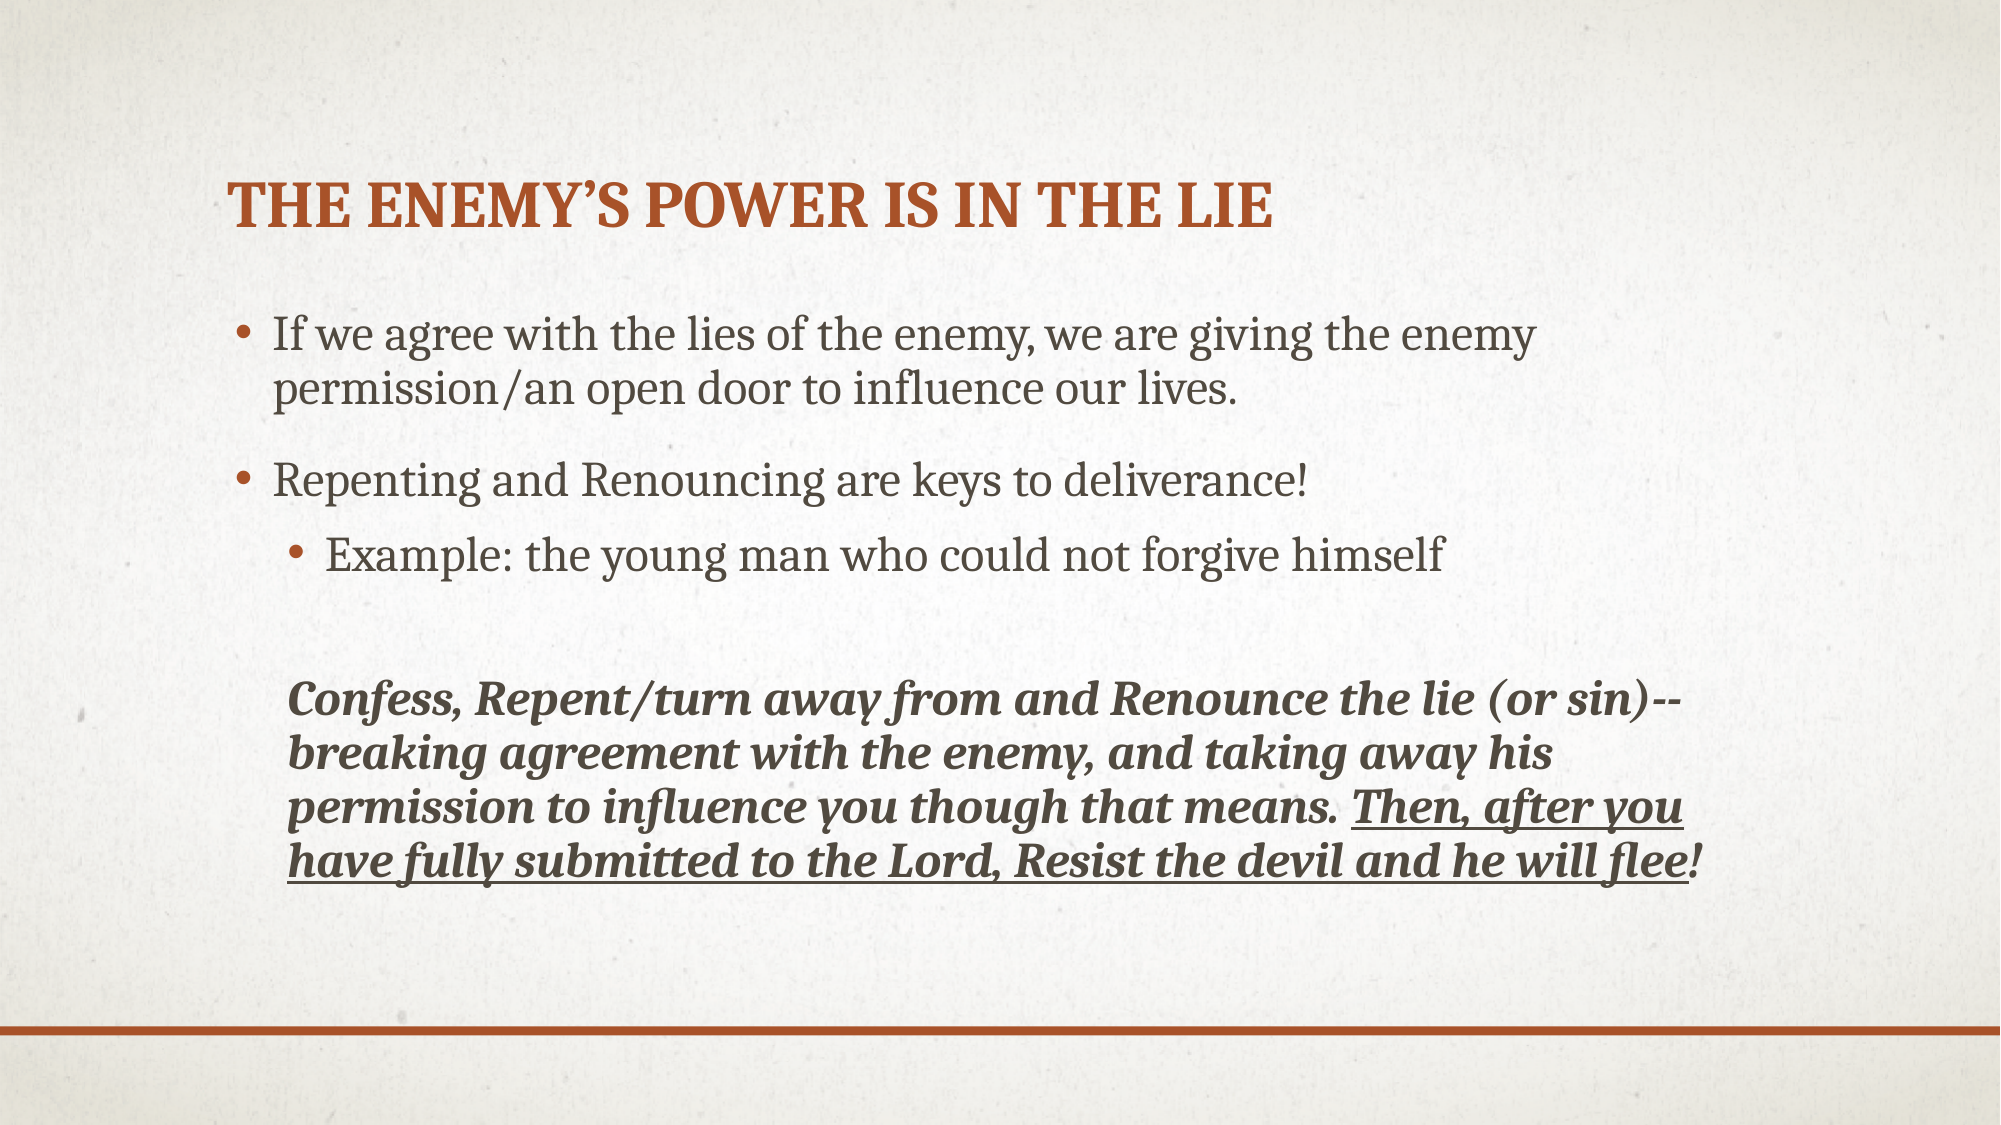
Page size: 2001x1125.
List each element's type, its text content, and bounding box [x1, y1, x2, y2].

picture [0, 0, 2001, 1125]
title The Enemy’s power is in the Lie [212, 62, 1788, 250]
list If we agree with the lies of the enemy, we are giving the enemy permission/an open door to influence our lives. Repenting and Renouncing are keys to deliverance! Example: the young man who could not forgive himself Confess, Repent/turn away from and Renounce the lie (or sin)-- breaking agreement with the enemy, and taking away his permission to influence you though that means. Then, after you have fully submitted to the Lord, Resist the devil and he will flee! [212, 299, 1788, 975]
